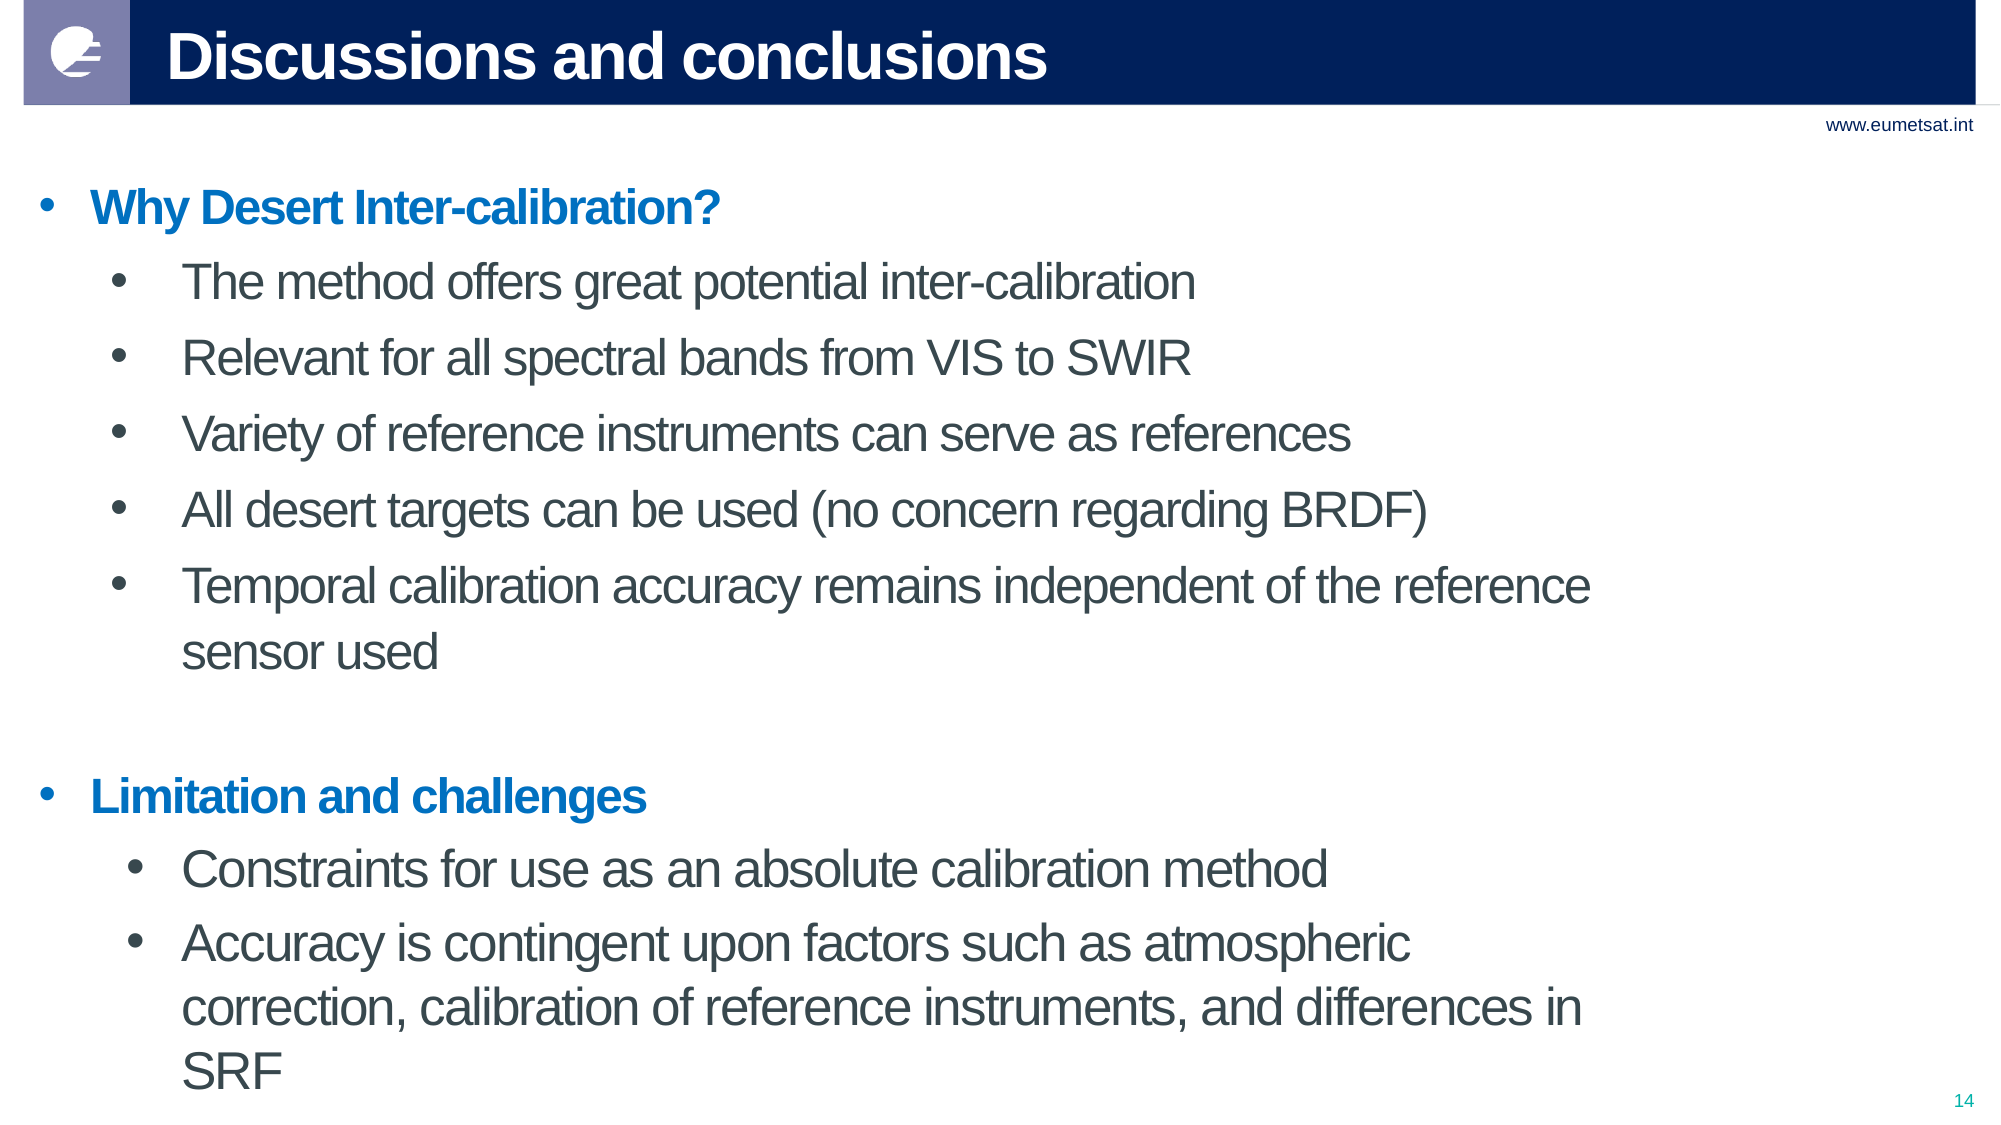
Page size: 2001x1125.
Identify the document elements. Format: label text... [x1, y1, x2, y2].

picture [34, 13, 114, 93]
title Discussions and conclusions [129, 0, 2000, 106]
list Why Desert Inter-calibration? The method offers great potential inter-calibration Relevant for all spectral bands from VIS to SWIR Variety of reference instruments can serve as references All desert targets can be used (no concern regarding BRDF) Temporal calibration accuracy remains independent of the reference sensor used Limitation and challenges Constraints for use as an absolute calibration method Accuracy is contingent upon factors such as atmospheric correction, calibration of reference instruments, and differences in SRF [23, 166, 1606, 1112]
